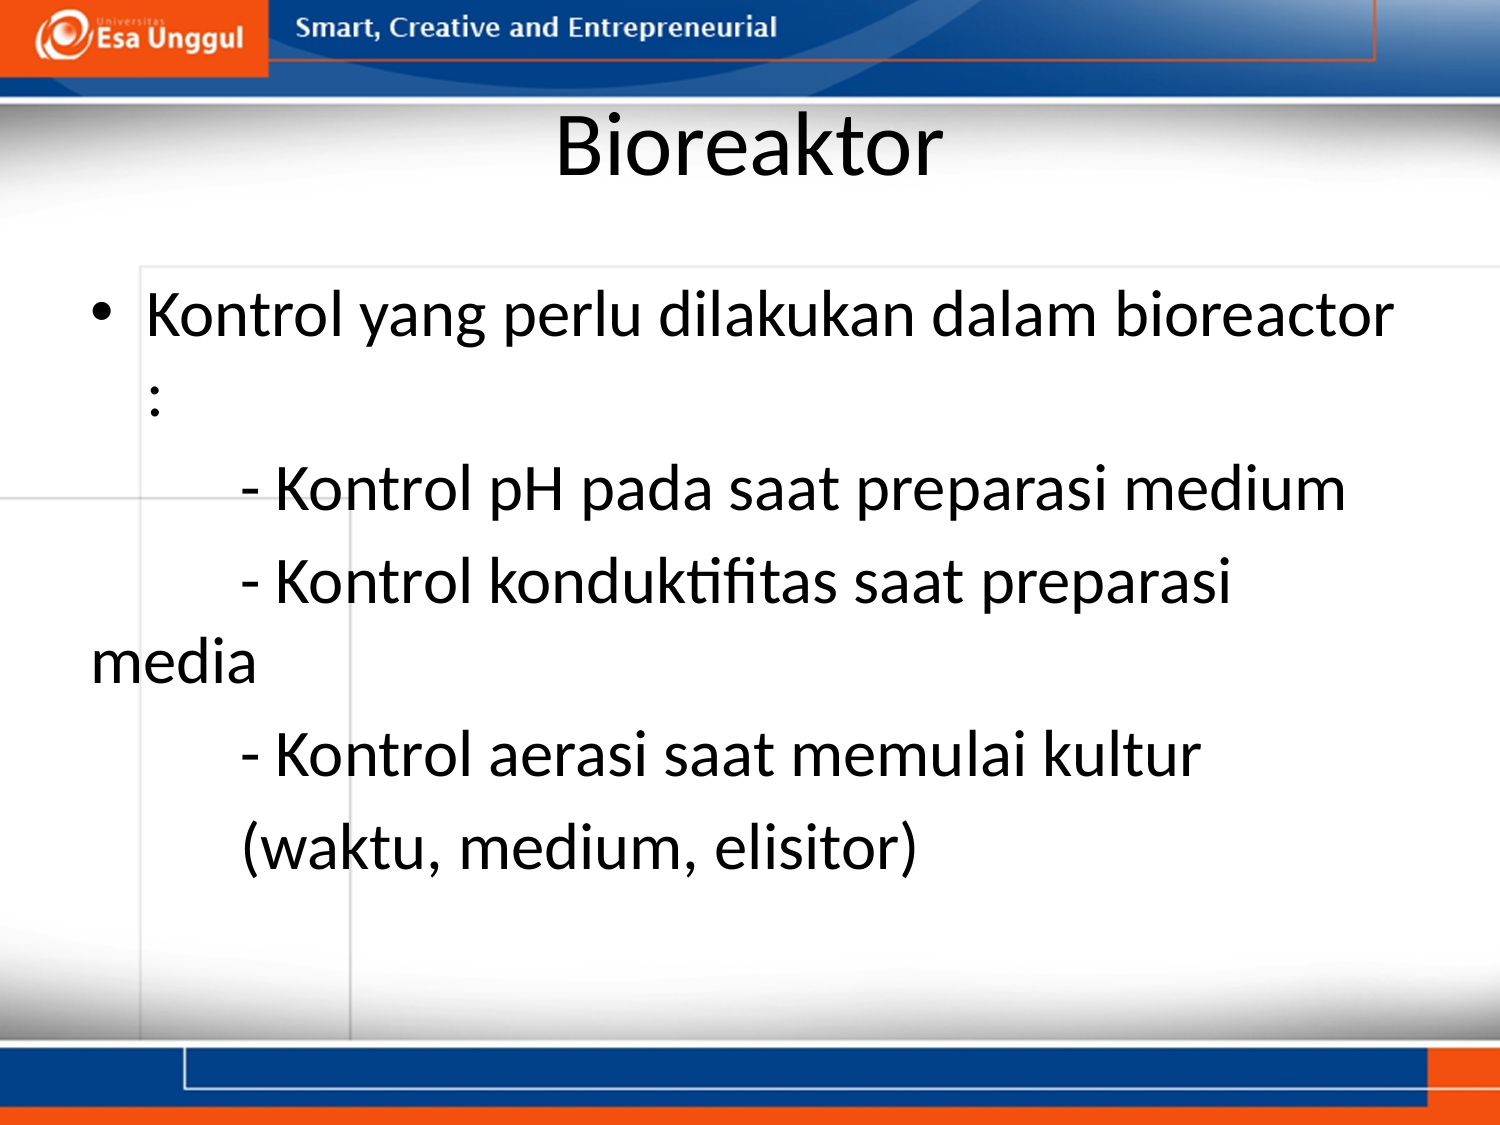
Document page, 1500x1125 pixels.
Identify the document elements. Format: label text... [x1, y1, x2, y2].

picture [0, 0, 1500, 1125]
title Bioreaktor [75, 45, 1425, 233]
list Kontrol yang perlu dilakukan dalam bioreactor : - Kontrol pH pada saat preparasi medium - Kontrol konduktifitas saat preparasi media - Kontrol aerasi saat memulai kultur (waktu, medium, elisitor) [75, 262, 1425, 1005]
